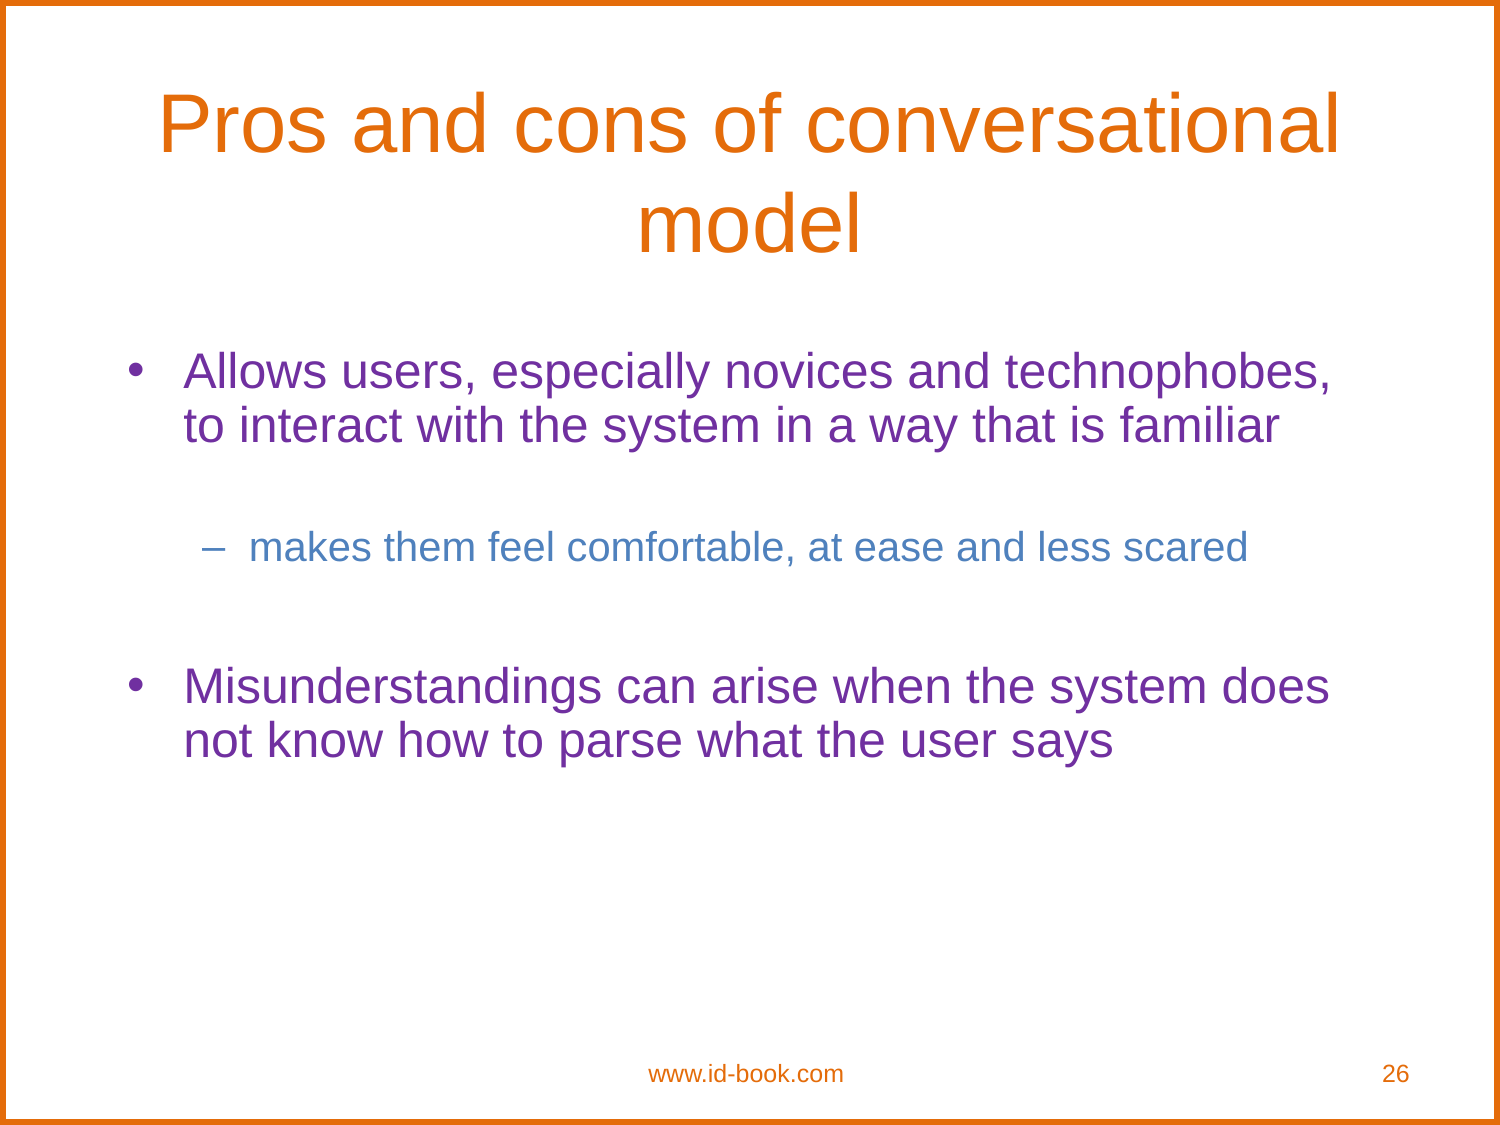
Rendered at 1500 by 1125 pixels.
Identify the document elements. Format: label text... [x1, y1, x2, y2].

title Pros and cons of conversational model [112, 75, 1388, 263]
slide_number 26 [1074, 1042, 1425, 1103]
footer www.id-book.com [512, 1042, 988, 1103]
list Allows users, especially novices and technophobes, to interact with the system in a way that is familiar makes them feel comfortable, at ease and less scared Misunderstandings can arise when the system does not know how to parse what the user says [112, 338, 1388, 1014]
